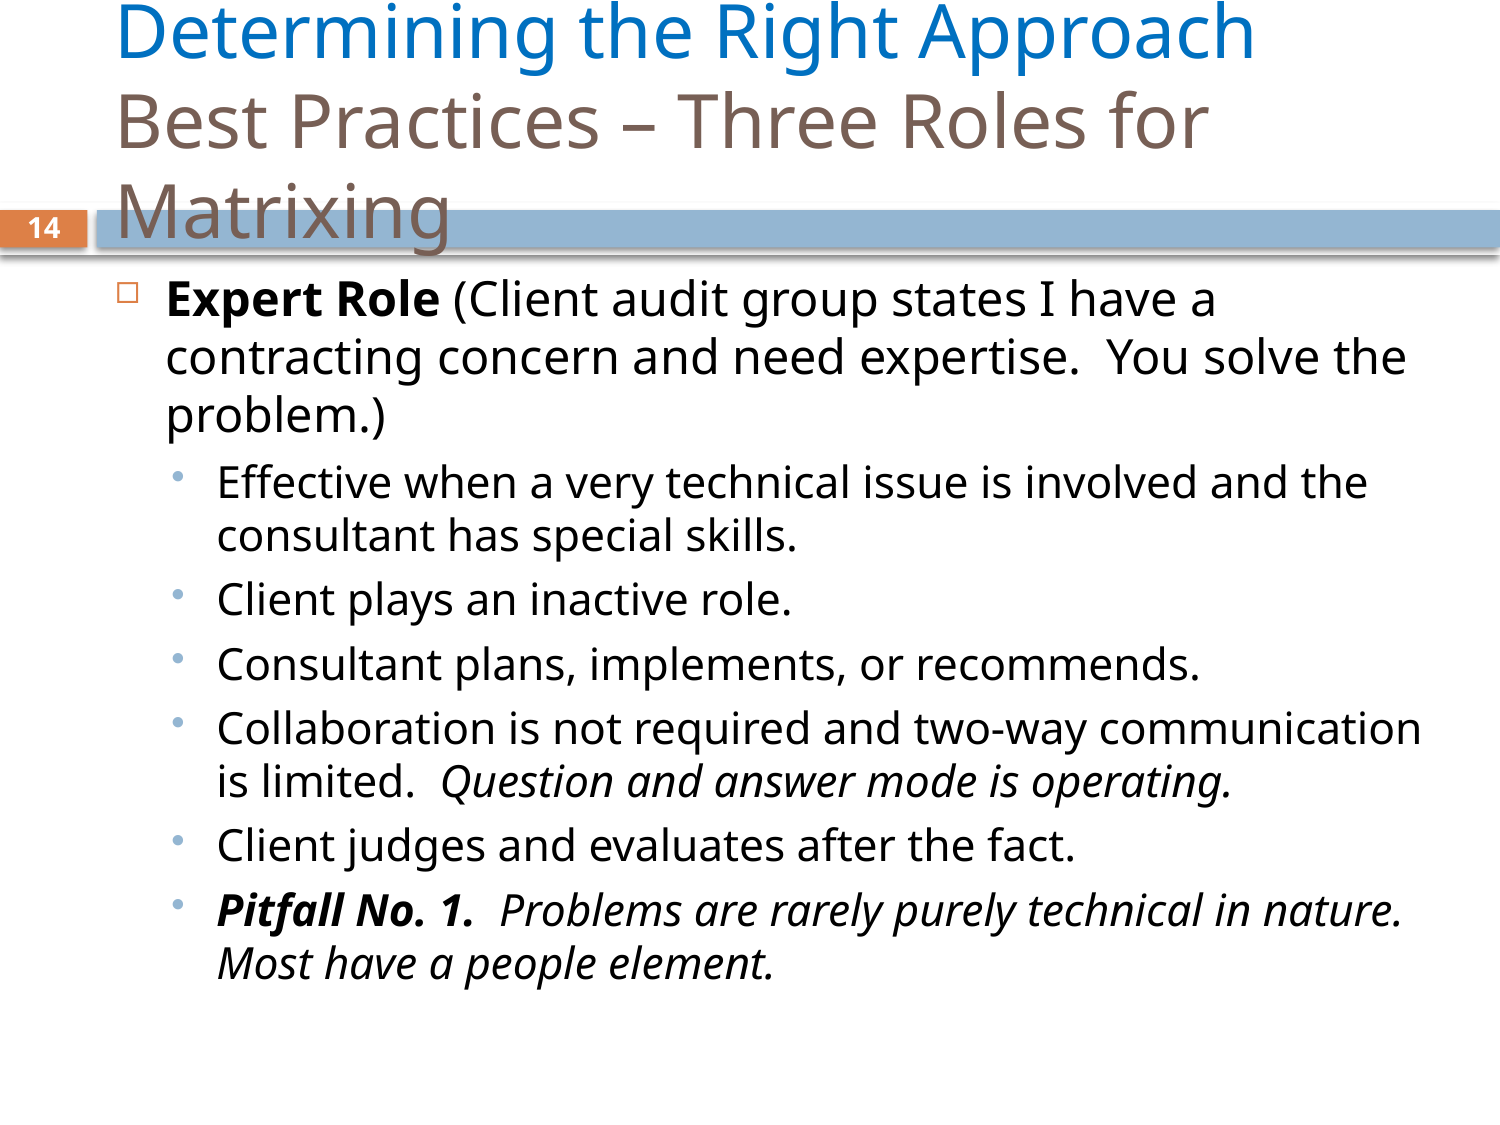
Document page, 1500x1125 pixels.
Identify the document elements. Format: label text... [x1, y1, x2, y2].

title Determining the Right Approach Best Practices – Three Roles for Matrixing [99, 37, 1438, 200]
list Expert Role (Client audit group states I have a contracting concern and need expertise. You solve the problem.) Effective when a very technical issue is involved and the consultant has special skills. Client plays an inactive role. Consultant plans, implements, or recommends. Collaboration is not required and two-way communication is limited. Question and answer mode is operating. Client judges and evaluates after the fact. Pitfall No. 1. Problems are rarely purely technical in nature. Most have a people element. [99, 260, 1450, 1011]
slide_number 14 [0, 208, 88, 249]
